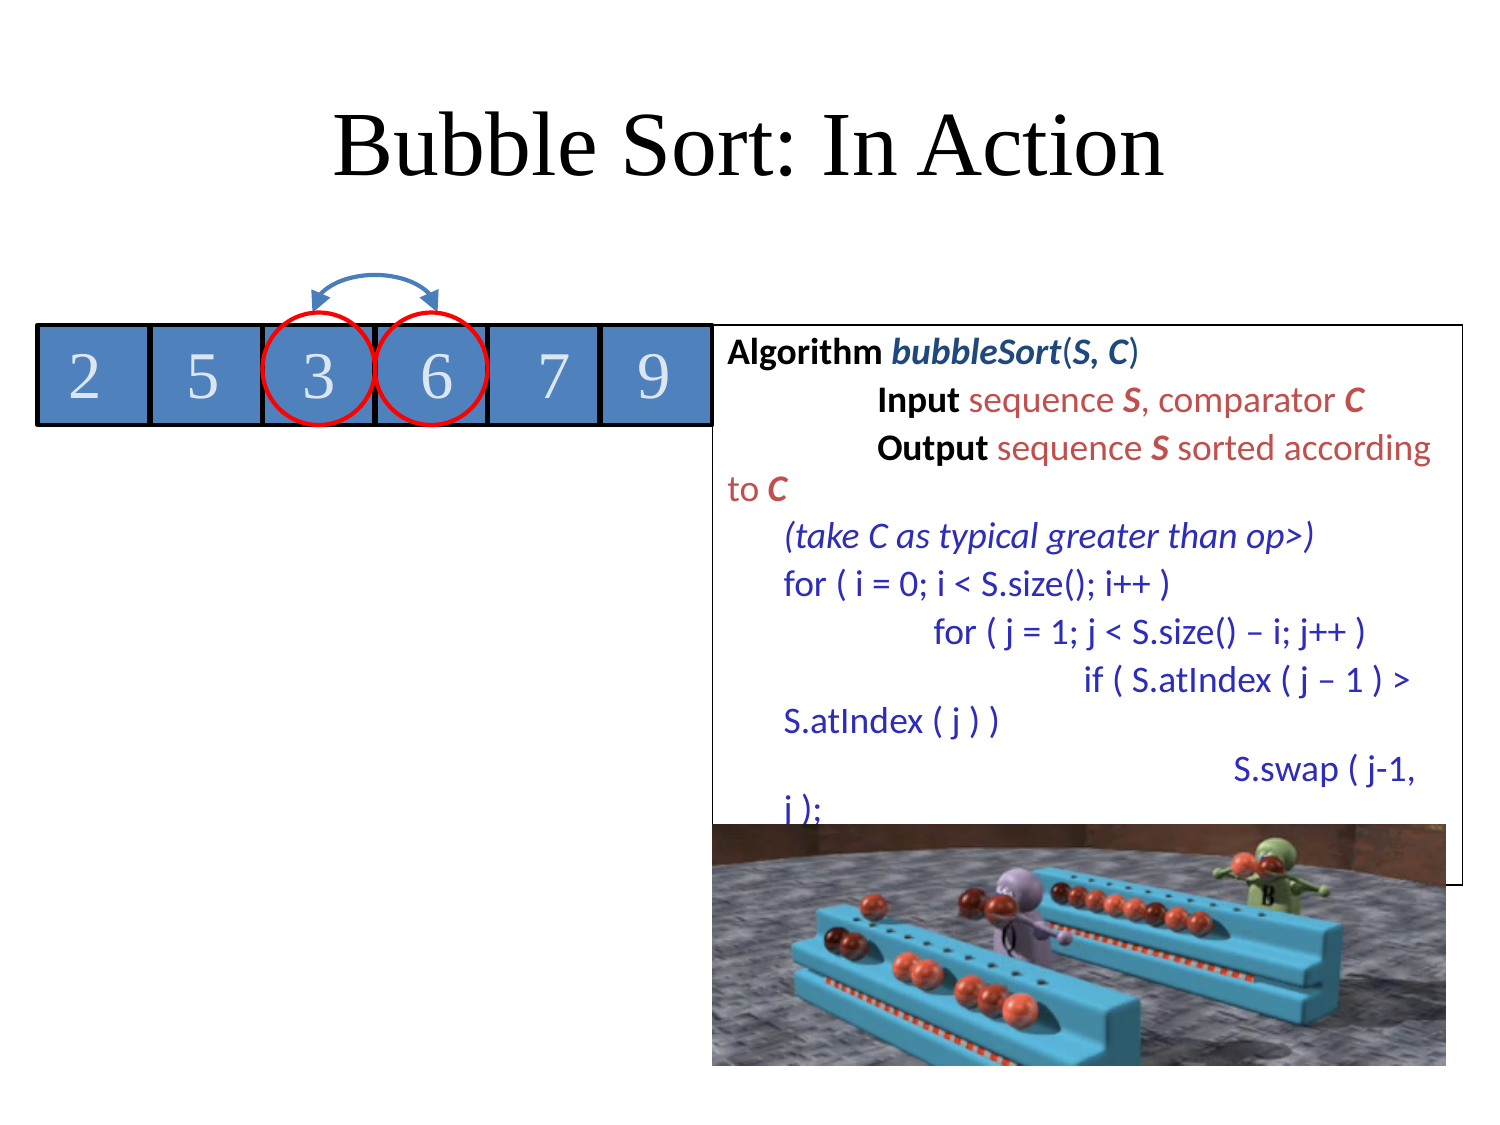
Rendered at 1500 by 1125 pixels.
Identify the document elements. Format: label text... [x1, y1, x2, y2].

picture [712, 824, 1446, 1066]
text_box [37, 324, 713, 426]
text_box Algorithm bubbleSort(S, C) Input sequence S, comparator C Output sequence S sorted according to C (take C as typical greater than op>) for ( i = 0; i < S.size(); i++ ) for ( j = 1; j < S.size() – i; j++ ) if ( S.atIndex ( j – 1 ) > S.atIndex ( j ) ) S.swap ( j-1, j ); return(S) [712, 324, 1463, 886]
text_box [311, 274, 439, 313]
text_box [395, 310, 468, 323]
text_box [282, 310, 355, 323]
title Bubble Sort: In Action [75, 45, 1425, 233]
